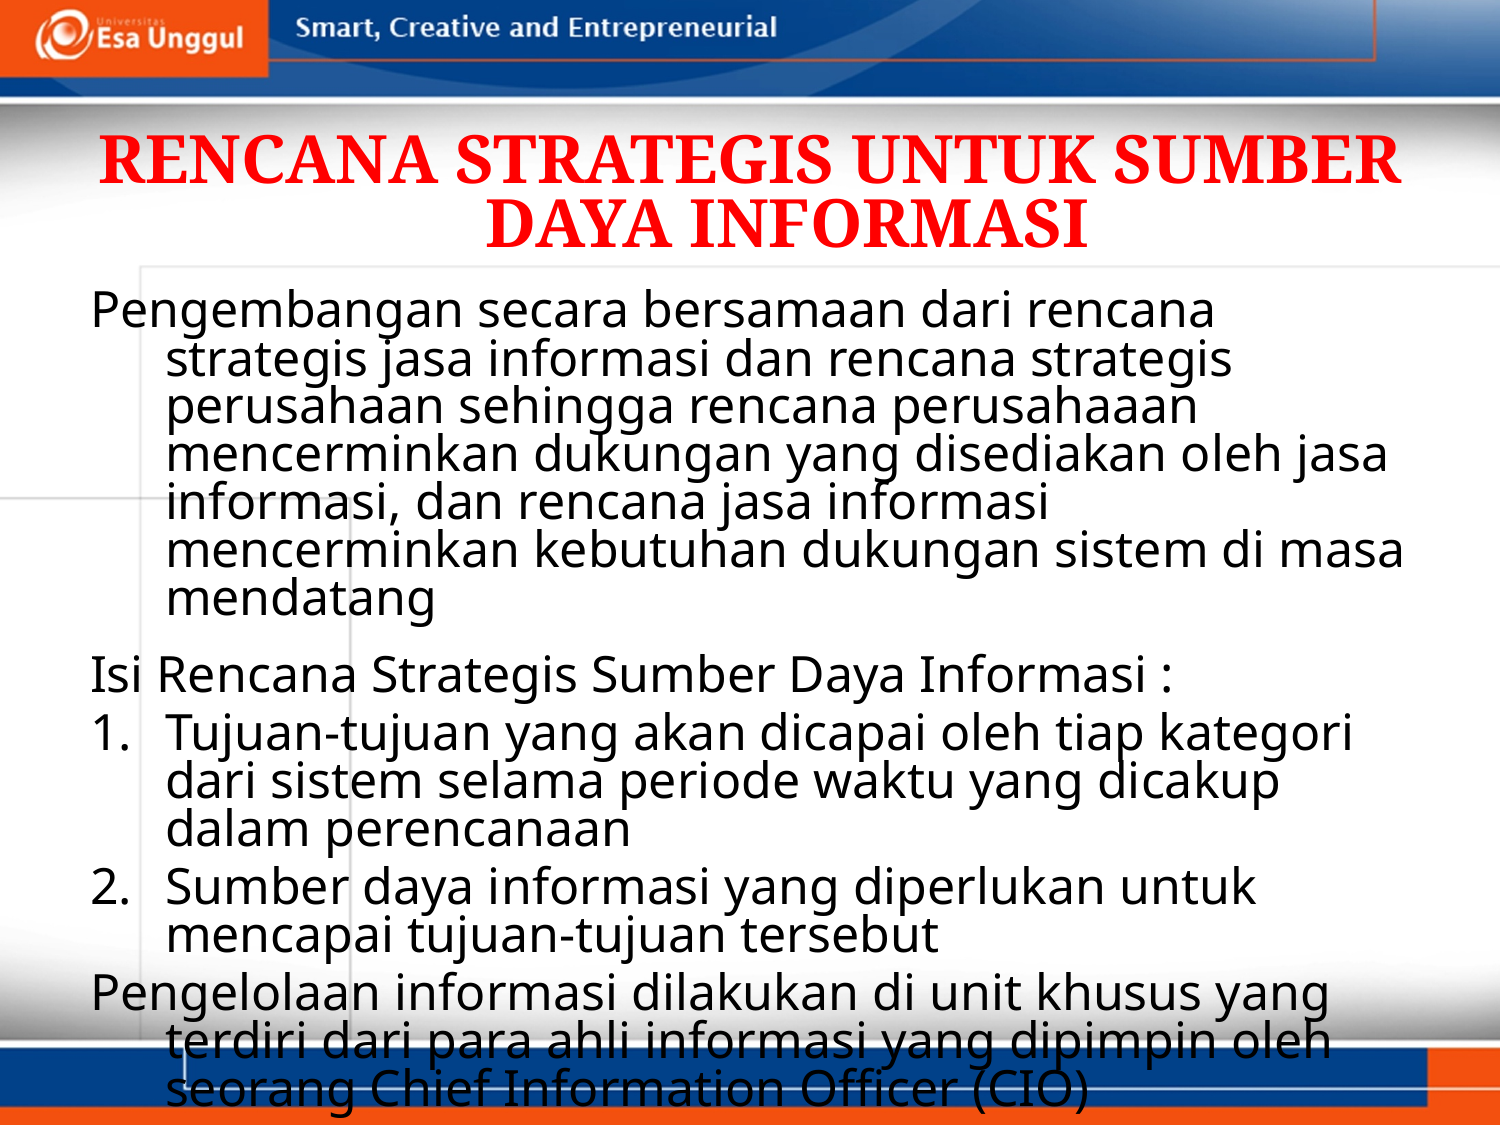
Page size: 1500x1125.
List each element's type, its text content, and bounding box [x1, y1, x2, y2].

list RENCANA STRATEGIS UNTUK SUMBER DAYA INFORMASI Pengembangan secara bersamaan dari rencana strategis jasa informasi dan rencana strategis perusahaan sehingga rencana perusahaaan mencerminkan dukungan yang disediakan oleh jasa informasi, dan rencana jasa informasi mencerminkan kebutuhan dukungan sistem di masa mendatang Isi Rencana Strategis Sumber Daya Informasi : Tujuan-tujuan yang akan dicapai oleh tiap kategori dari sistem selama periode waktu yang dicakup dalam perencanaan Sumber daya informasi yang diperlukan untuk mencapai tujuan-tujuan tersebut Pengelolaan informasi dilakukan di unit khusus yang terdiri dari para ahli informasi yang dipimpin oleh seorang Chief Information Officer (CIO) [75, 125, 1425, 1100]
picture [0, 0, 1500, 1125]
